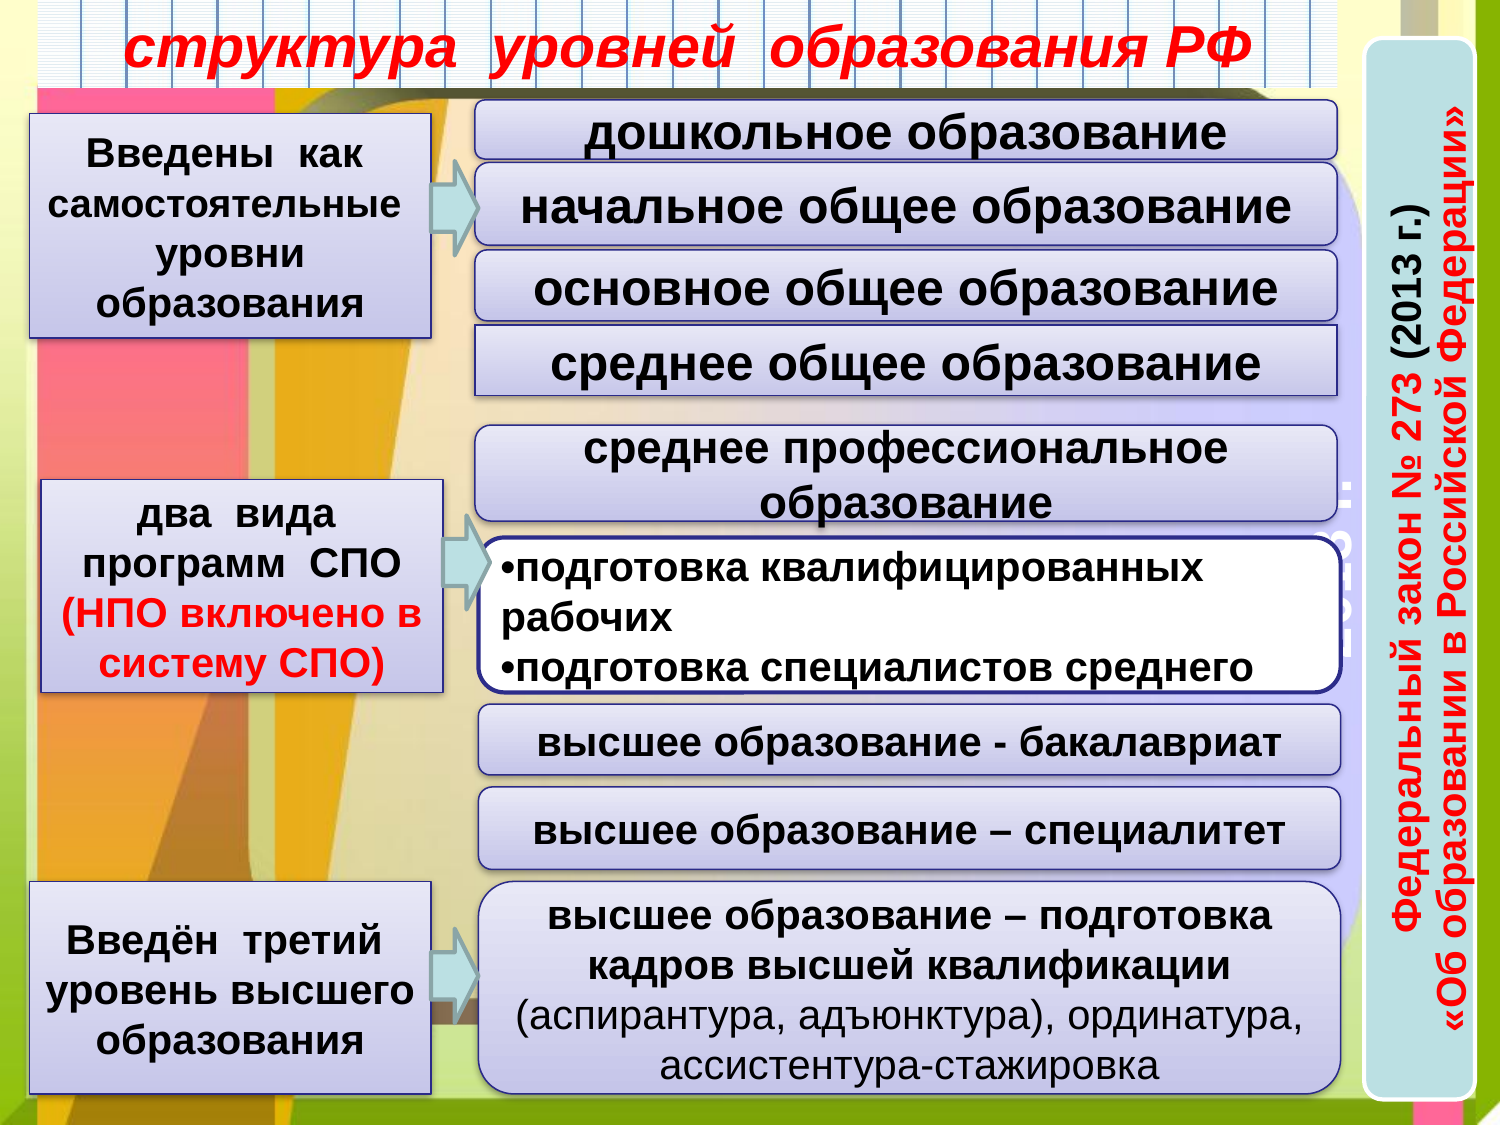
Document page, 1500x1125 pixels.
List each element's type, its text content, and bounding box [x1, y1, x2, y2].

text_box среднее профессиональное образование [474, 424, 1339, 522]
text_box Введён третий уровень высшего образования [29, 881, 432, 1095]
text_box дошкольное образование [474, 99, 1339, 160]
text_box высшее образование - бакалавриат [477, 703, 1342, 776]
text_box Введены как самостоятельные уровни образования [29, 113, 432, 339]
text_box высшее образование – специалитет [477, 786, 1342, 871]
text_box два вида программ СПО (НПО включено в систему СПО) [40, 479, 444, 693]
text_box начальное общее образование [474, 161, 1339, 247]
text_box высшее образование – подготовка кадров высшей квалификации (аспирантура, адъюнктура), ординатура, ассистентура-стажировка [477, 880, 1342, 1095]
text_box [428, 158, 481, 258]
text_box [1363, 37, 1476, 1101]
text_box [440, 513, 492, 612]
picture [0, 0, 1500, 1125]
text_box [428, 926, 481, 1026]
text_box •подготовка квалифицированных рабочих •подготовка специалистов среднего звена [476, 535, 1343, 695]
text_box основное общее образование [474, 249, 1339, 322]
title структура уровней образования РФ [37, 0, 1338, 88]
subtitle среднее общее образование [474, 324, 1338, 396]
